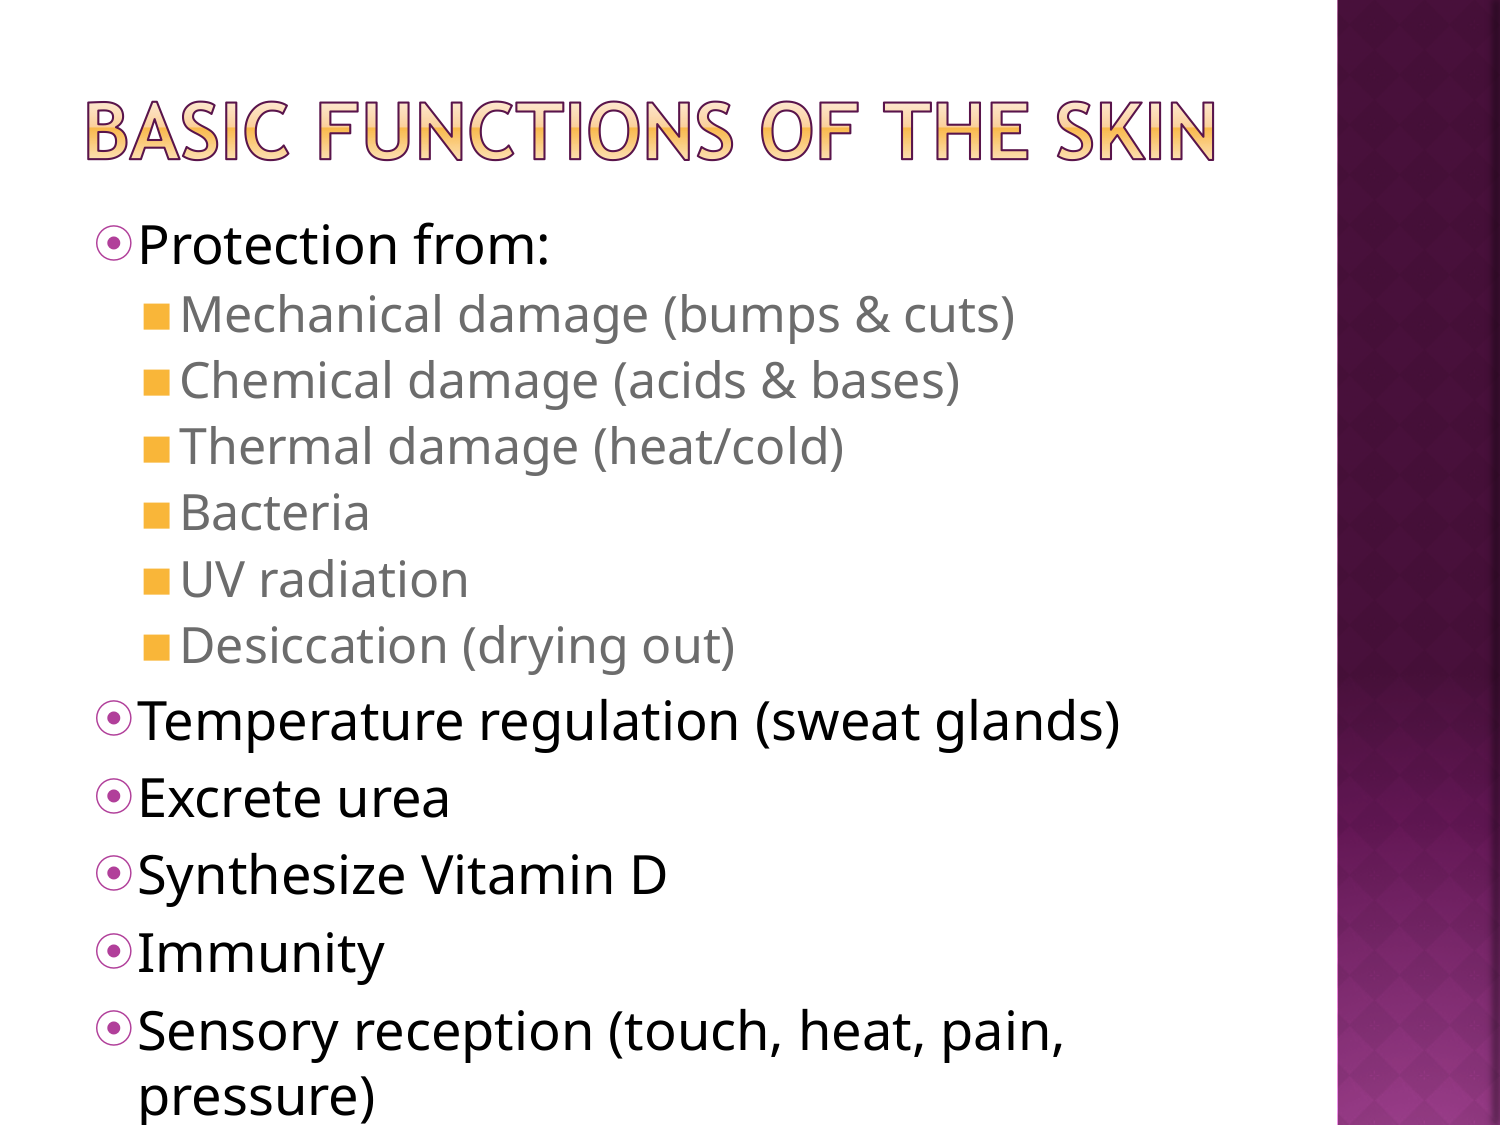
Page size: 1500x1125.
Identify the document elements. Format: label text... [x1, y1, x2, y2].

list Protection from: Mechanical damage (bumps & cuts) Chemical damage (acids & bases) Thermal damage (heat/cold) Bacteria UV radiation Desiccation (drying out) Temperature regulation (sweat glands) Excrete urea Synthesize Vitamin D Immunity Sensory reception (touch, heat, pain, pressure) [62, 203, 1325, 1075]
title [74, 51, 1264, 181]
picture [1337, 0, 1500, 1125]
